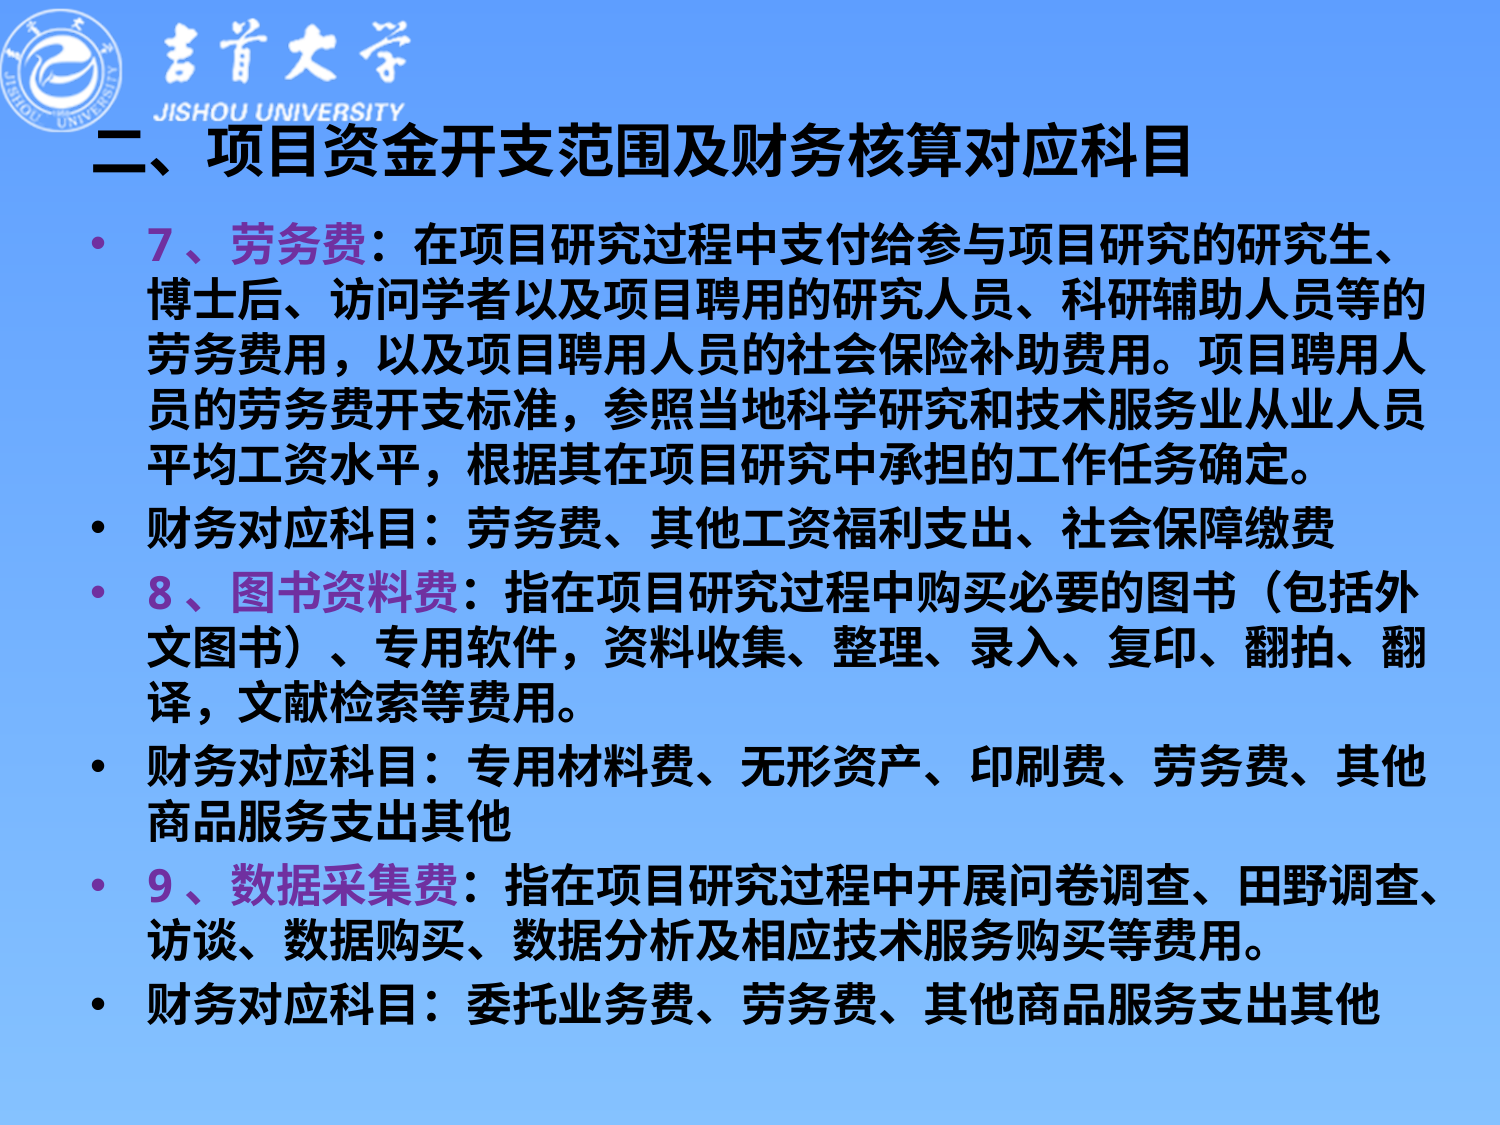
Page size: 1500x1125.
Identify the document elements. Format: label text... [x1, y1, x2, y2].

list 7、劳务费：在项目研究过程中支付给参与项目研究的研究生、博士后、访问学者以及项目聘用的研究人员、科研辅助人员等的劳务费用，以及项目聘用人员的社会保险补助费用。项目聘用人员的劳务费开支标准，参照当地科学研究和技术服务业从业人员平均工资水平，根据其在项目研究中承担的工作任务确定。 财务对应科目：劳务费、其他工资福利支出、社会保障缴费 8、图书资料费：指在项目研究过程中购买必要的图书（包括外文图书）、专用软件，资料收集、整理、录入、复印、翻拍、翻译，文献检索等费用。 财务对应科目：专用材料费、无形资产、印刷费、劳务费、其他商品服务支出其他 9、数据采集费：指在项目研究过程中开展问卷调查、田野调查、访谈、数据购买、数据分析及相应技术服务购买等费用。 财务对应科目：委托业务费、劳务费、其他商品服务支出其他 [75, 208, 1459, 1059]
title 二、项目资金开支范围及财务核算对应科目 [75, 90, 1425, 208]
picture [0, 1, 423, 151]
